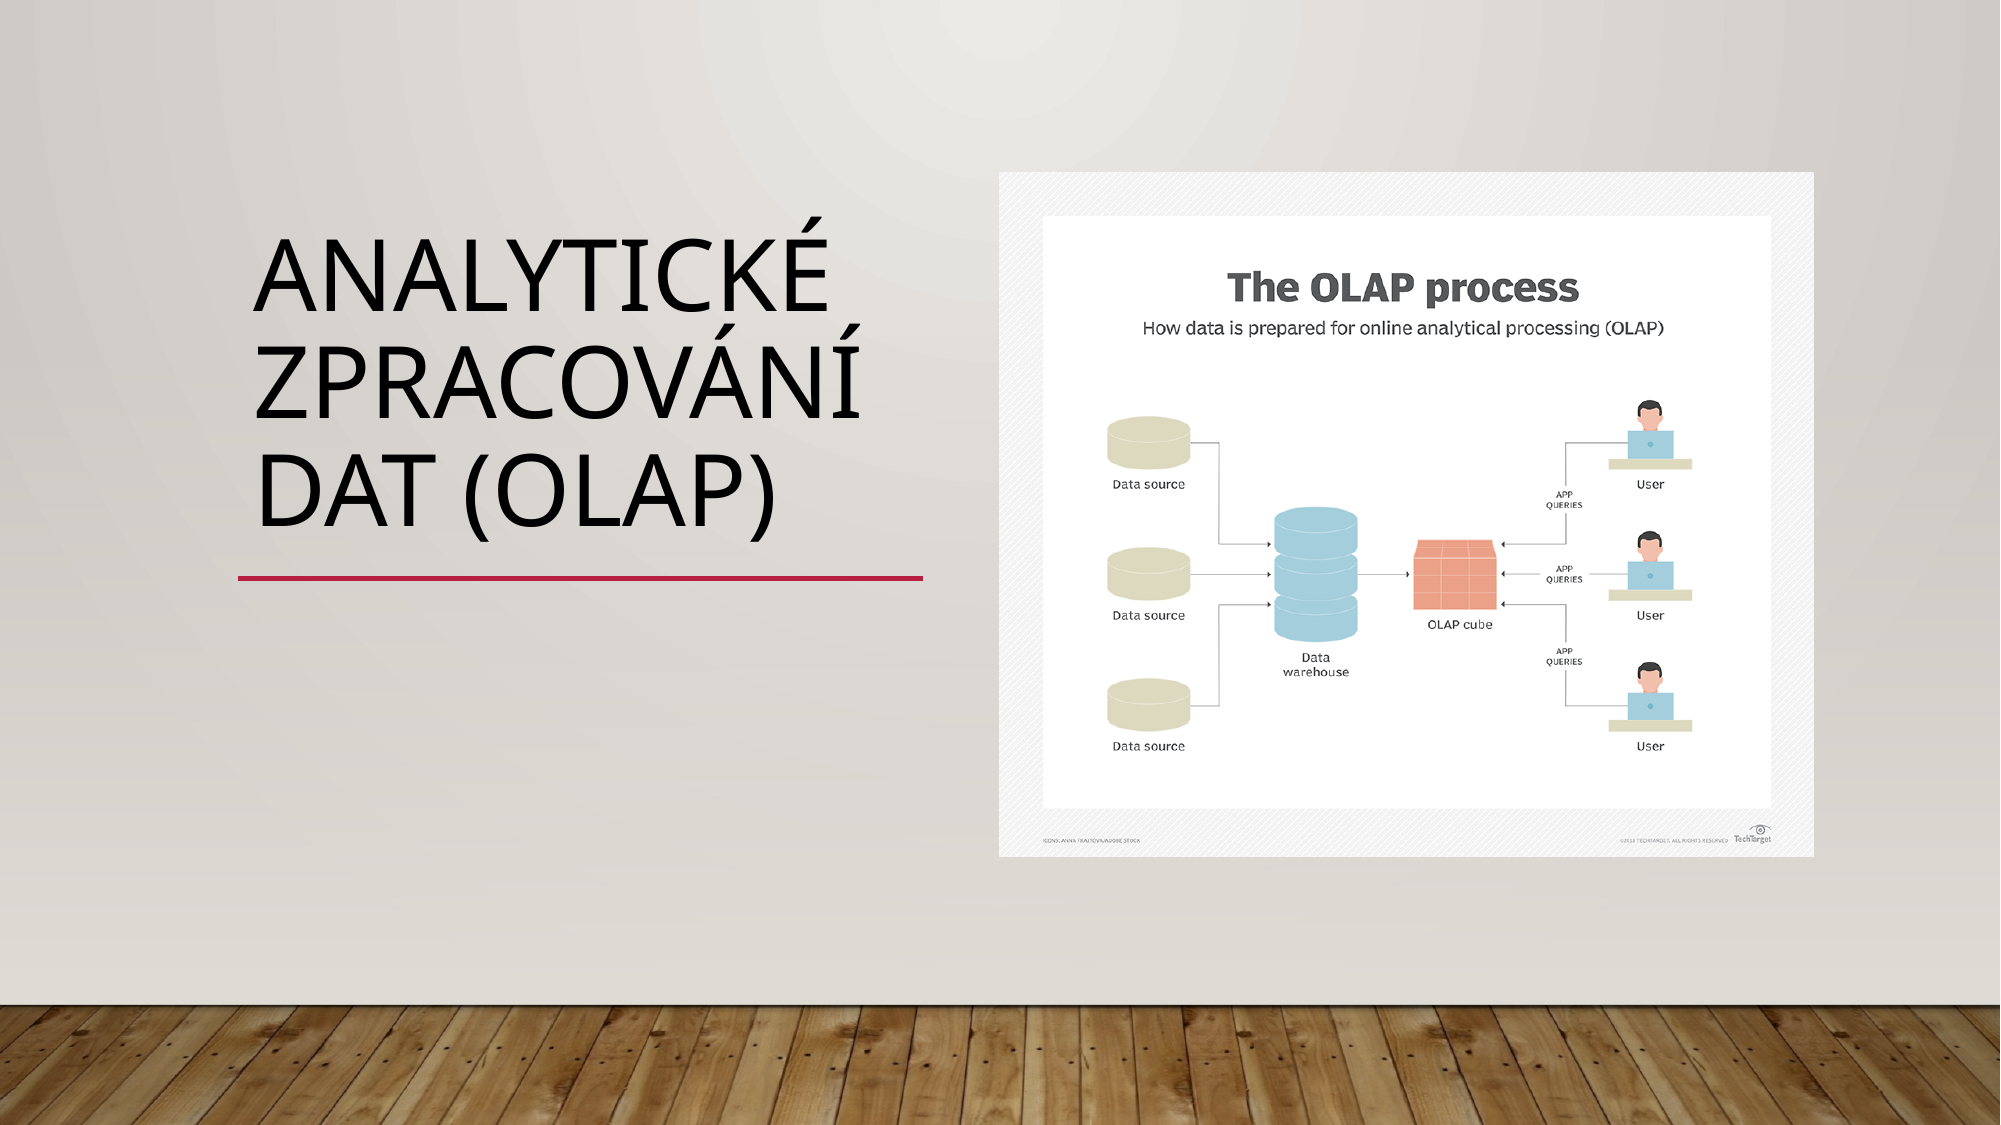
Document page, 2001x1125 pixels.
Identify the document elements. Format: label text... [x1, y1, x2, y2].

picture [0, 1006, 2000, 1125]
text_box [0, 330, 2000, 1004]
text_box [0, 0, 2000, 330]
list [999, 172, 1814, 857]
title Analytické zpracování dat (OLAP) [238, 157, 924, 549]
